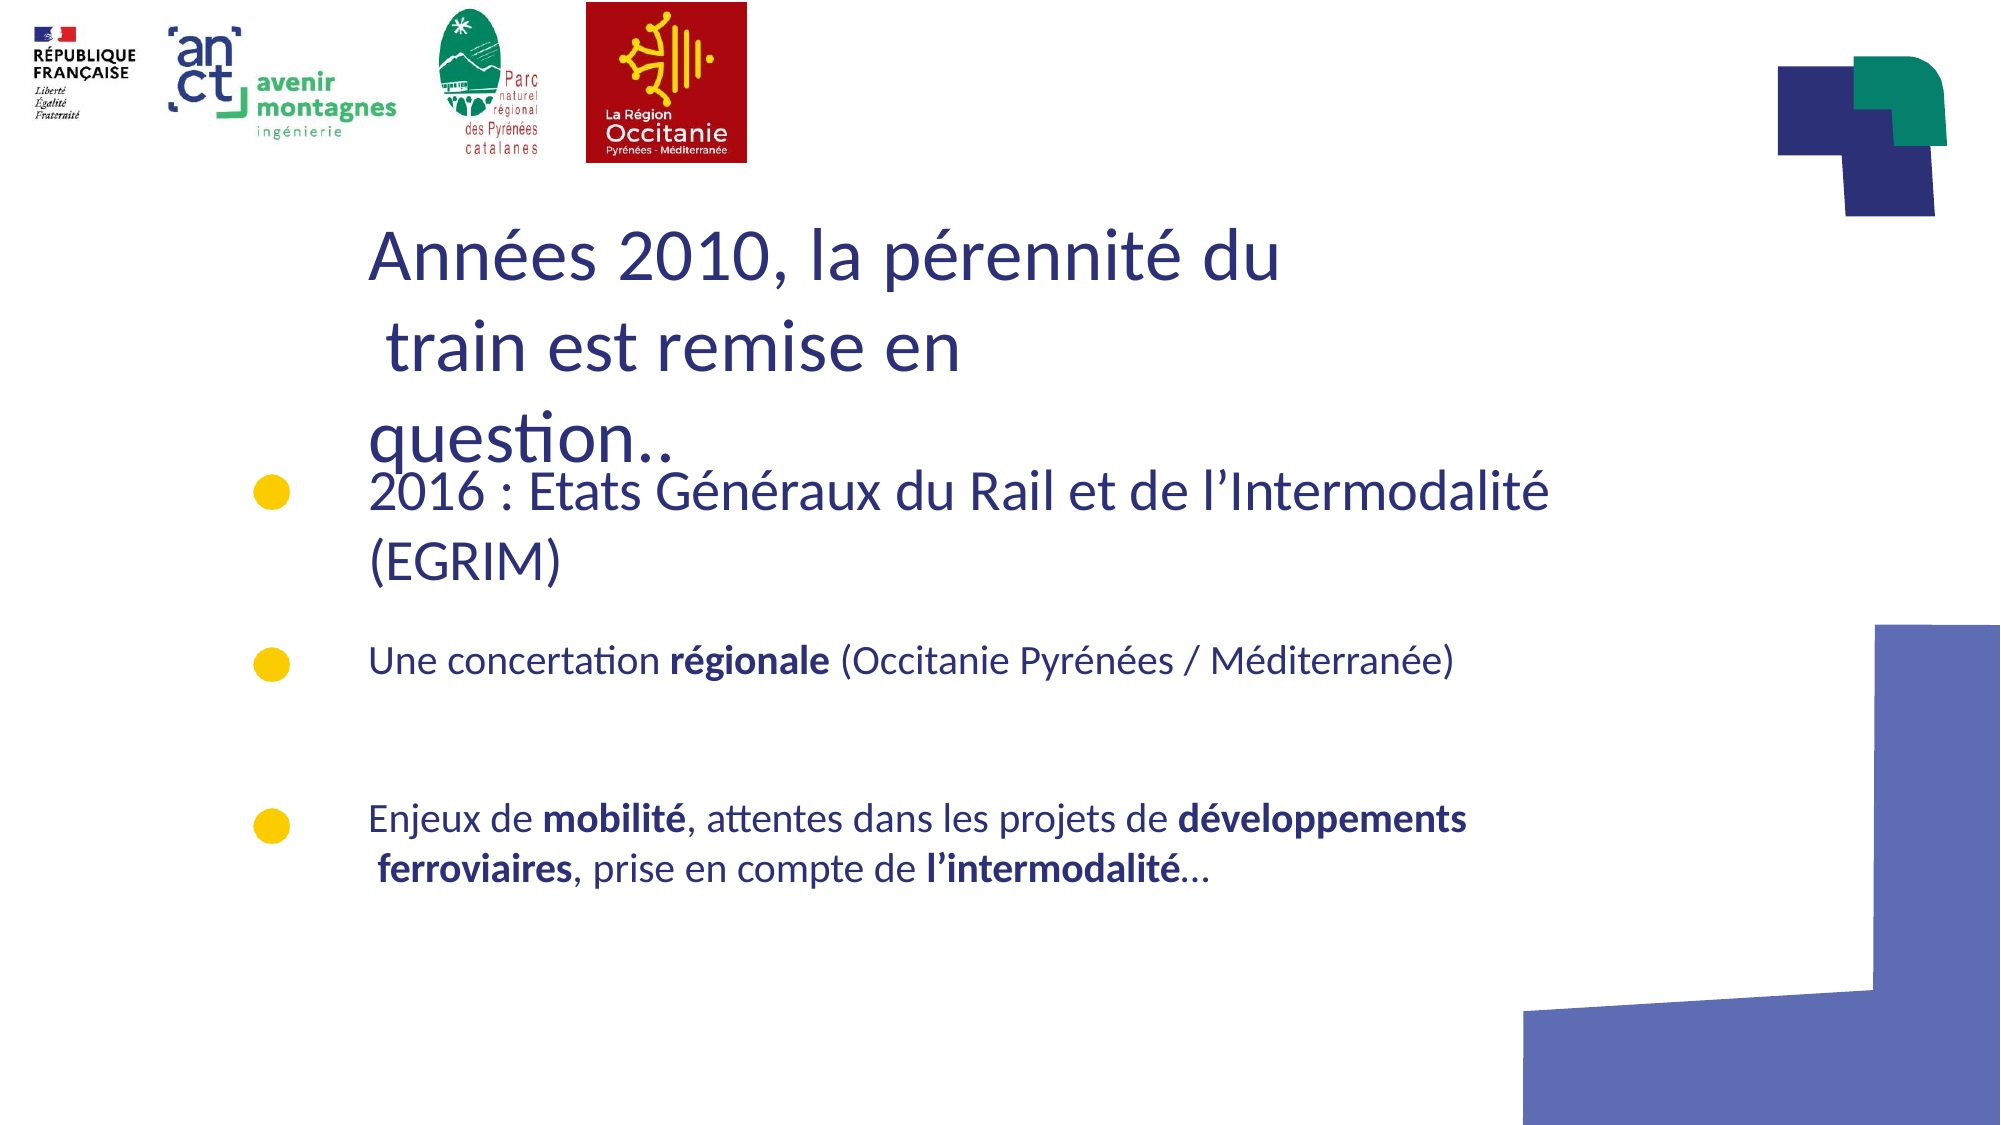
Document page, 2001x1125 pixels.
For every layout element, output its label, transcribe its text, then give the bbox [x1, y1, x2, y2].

picture [253, 474, 290, 510]
text_box 2016 : Etats Généraux du Rail et de l’Intermodalité (EGRIM) Une concertation régionale (Occitanie Pyrénées / Méditerranée) Enjeux de mobilité, attentes dans les projets de développements ferroviaires, prise en compte de l’intermodalité… [366, 449, 1562, 892]
picture [253, 646, 290, 683]
picture [585, 2, 747, 163]
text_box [1777, 56, 1948, 217]
title Années 2010, la pérennité du train est remise en question.. [366, 203, 1289, 478]
picture [253, 808, 290, 844]
text_box [1522, 624, 2000, 1125]
picture [1, 0, 546, 163]
